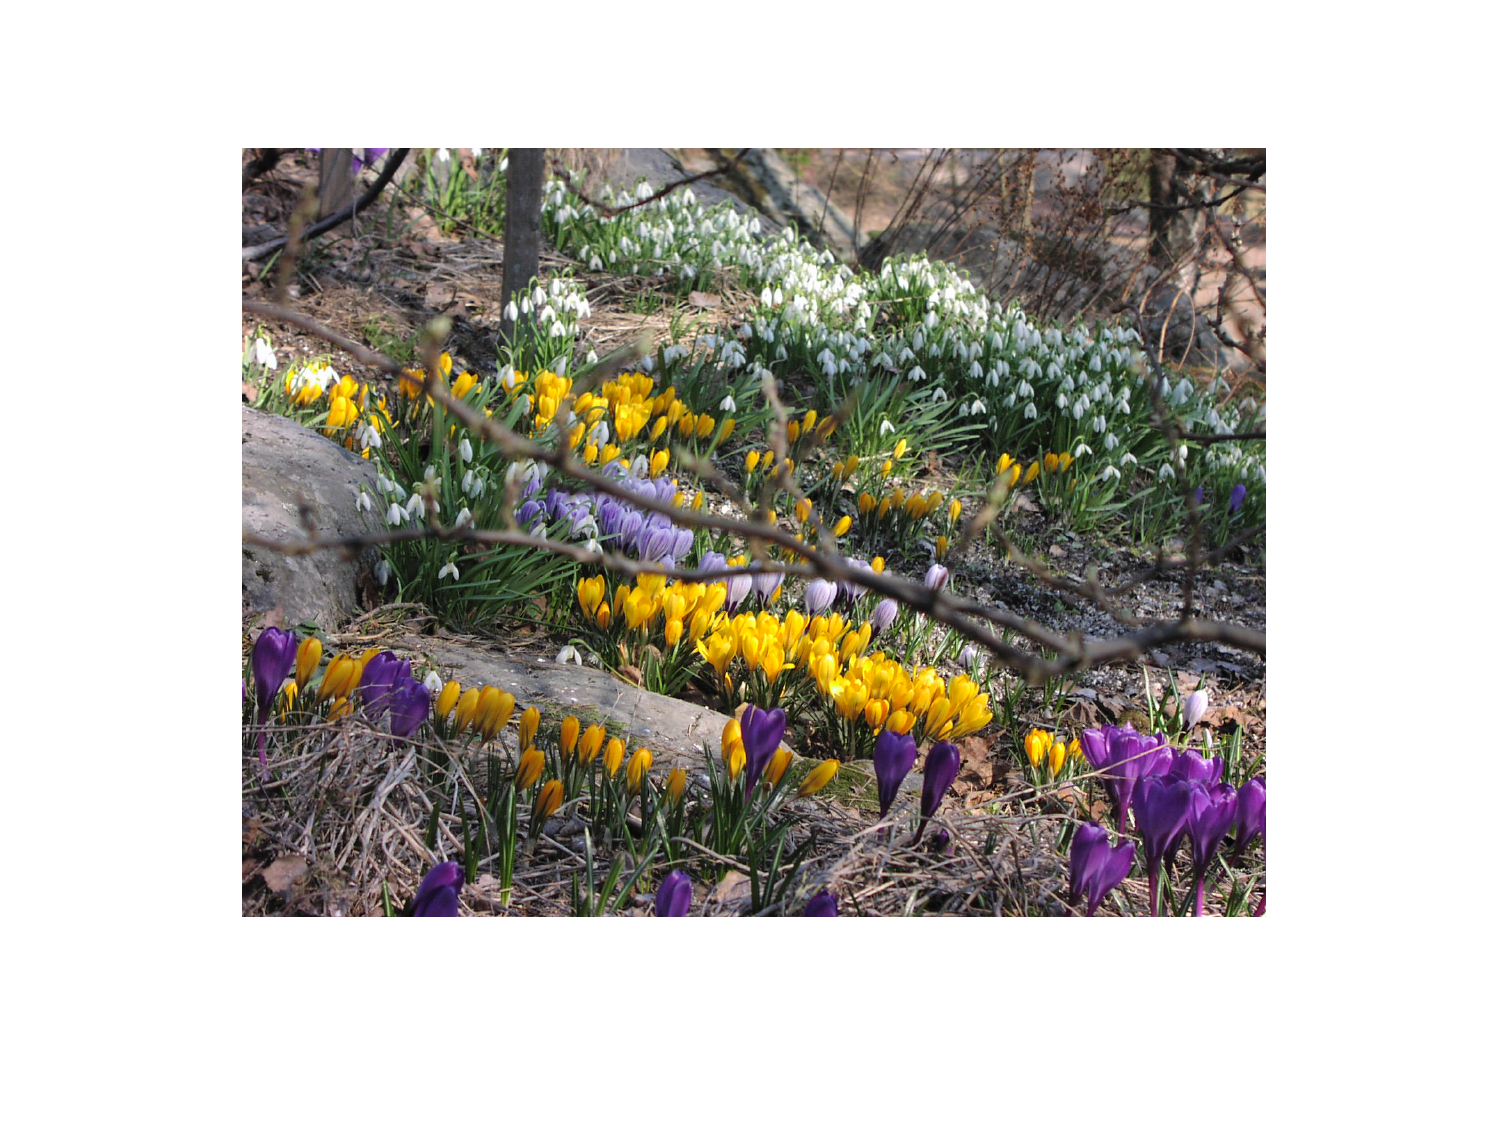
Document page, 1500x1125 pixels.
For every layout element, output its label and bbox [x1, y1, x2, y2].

picture [241, 148, 1266, 918]
